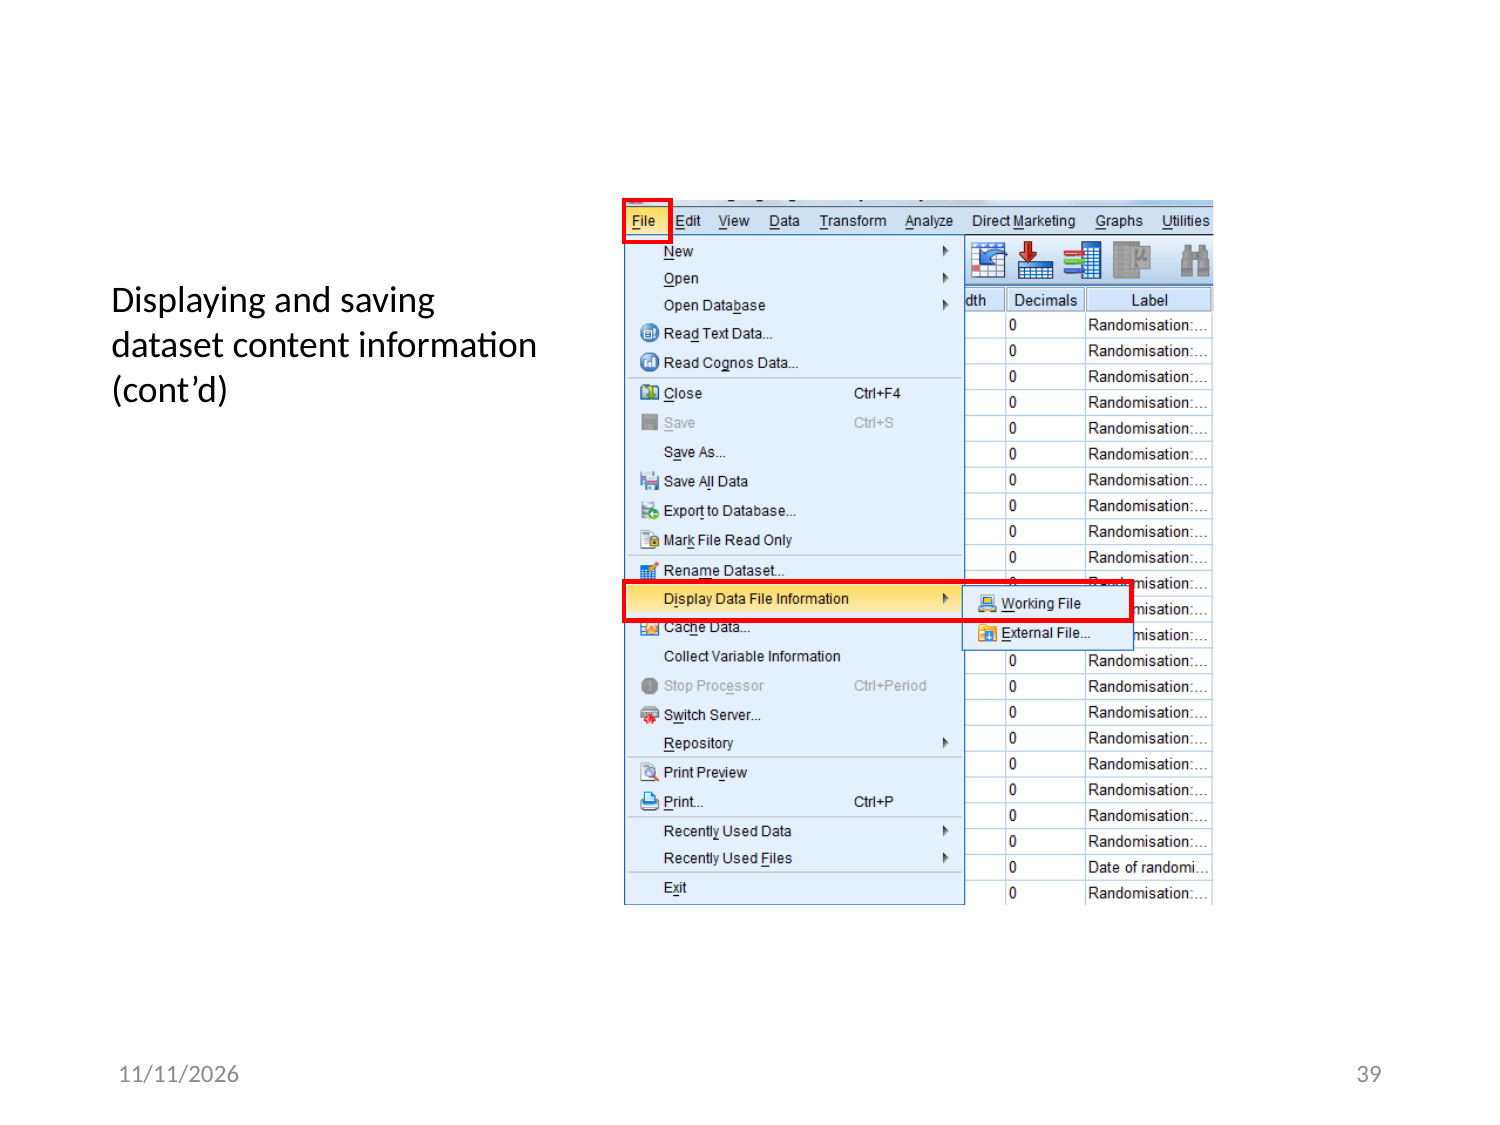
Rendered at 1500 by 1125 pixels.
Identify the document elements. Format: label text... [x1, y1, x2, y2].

text_box Displaying and saving dataset content information (cont’d) [96, 267, 553, 418]
picture [624, 199, 1214, 905]
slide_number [103, 1042, 441, 1103]
slide_number 39 [1059, 1042, 1397, 1103]
